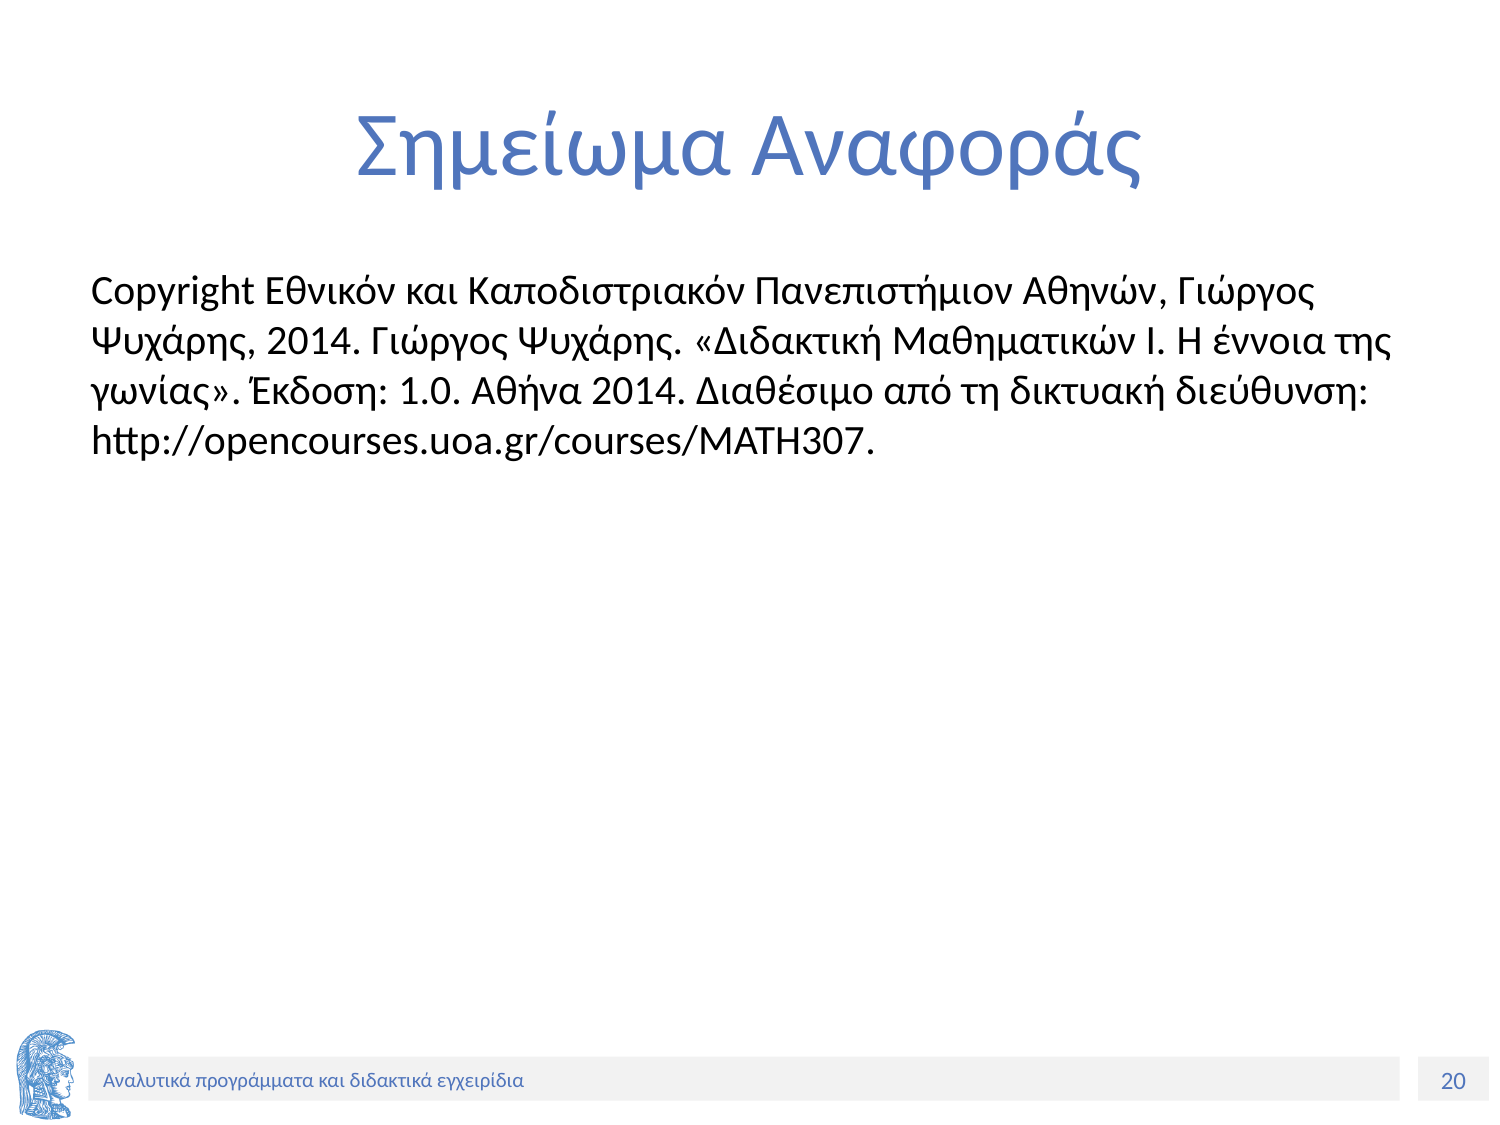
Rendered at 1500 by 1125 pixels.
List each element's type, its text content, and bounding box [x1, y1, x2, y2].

picture [9, 1026, 81, 1120]
title Σημείωμα Αναφοράς [75, 45, 1425, 233]
list Copyright Εθνικόν και Καποδιστριακόν Πανεπιστήμιον Αθηνών, Γιώργος Ψυχάρης, 2014. Γιώργος Ψυχάρης. «Διδακτική Μαθηματικών Ι. H έννοια της γωνίας». Έκδοση: 1.0. Αθήνα 2014. Διαθέσιμο από τη δικτυακή διεύθυνση: http://opencourses.uoa.gr/courses/MATH307. [76, 255, 1427, 998]
